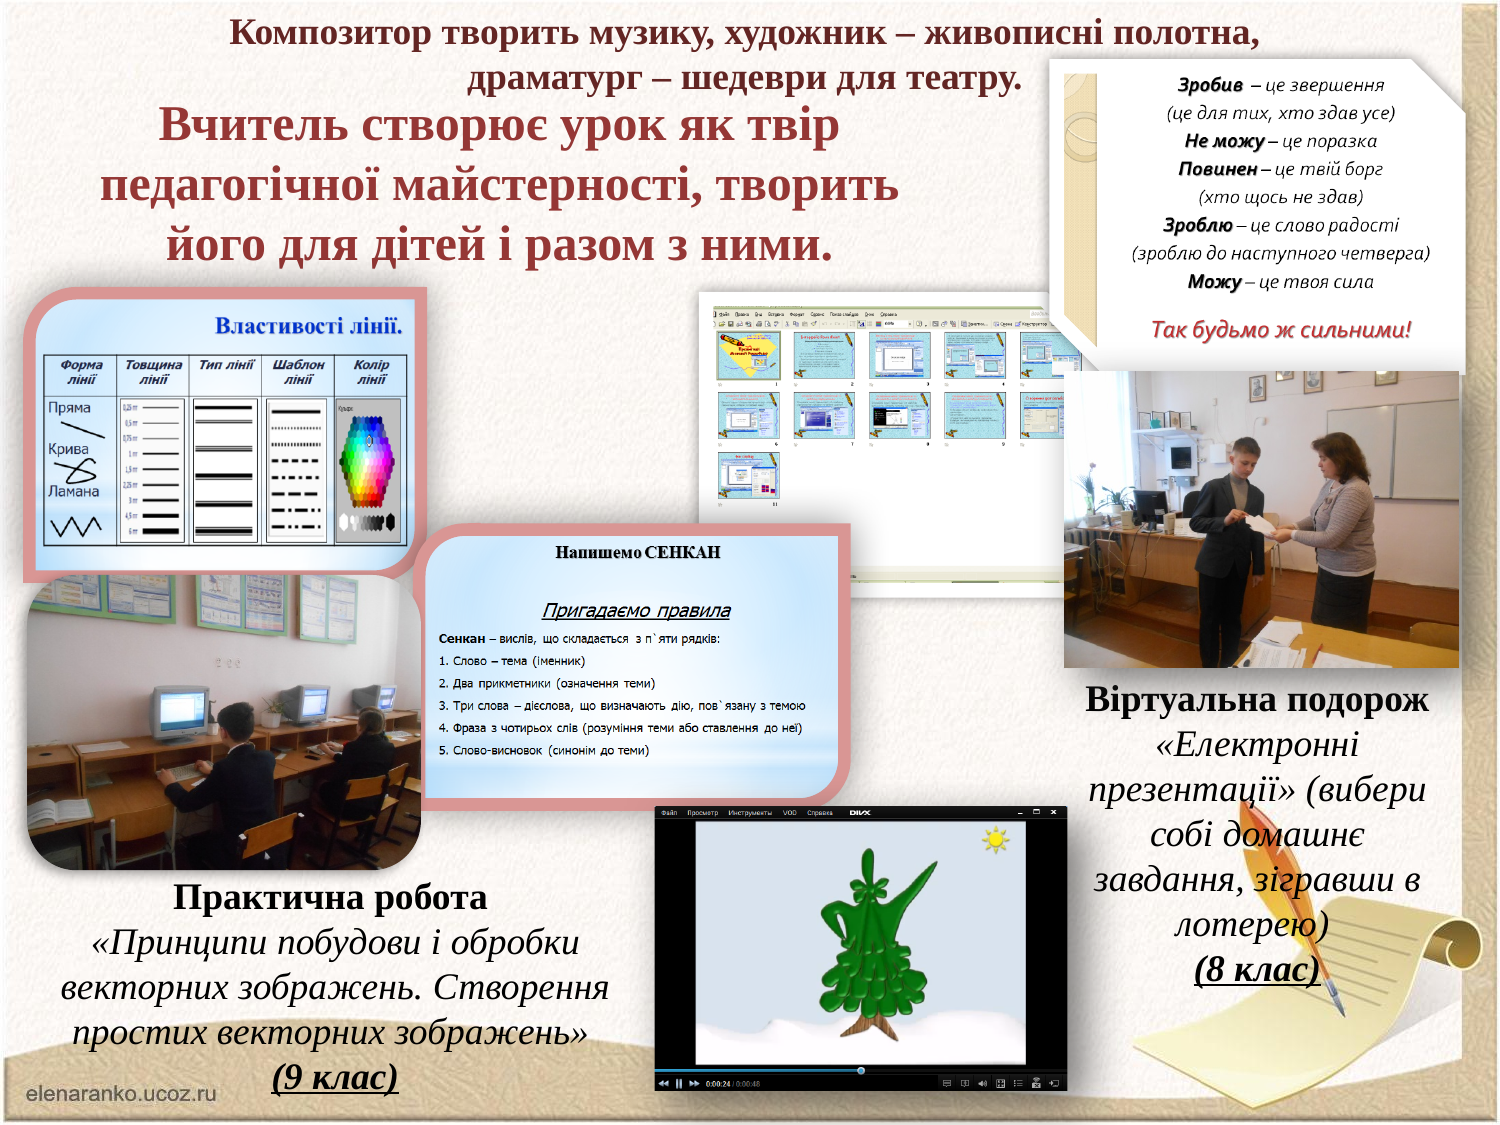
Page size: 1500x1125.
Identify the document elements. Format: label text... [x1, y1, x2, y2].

text_box Композитор творить музику, художник – живописні полотна, драматург – шедеври для театру. [0, 0, 1500, 105]
text_box Практична робота «Принципи побудови і обробки векторних зображень. Створення простих векторних зображень» (9 клас) [3, 865, 668, 1105]
text_box Віртуальна подорож «Електронні презентації» (вибери собі домашнє завдання, зігравши в лотерею) (8 клас) [1056, 690, 1459, 997]
picture [0, 66, 1500, 1125]
title Вчитель створює урок як твір педагогічної майстерності, творить його для дітей і разом з ними. [38, 106, 961, 256]
